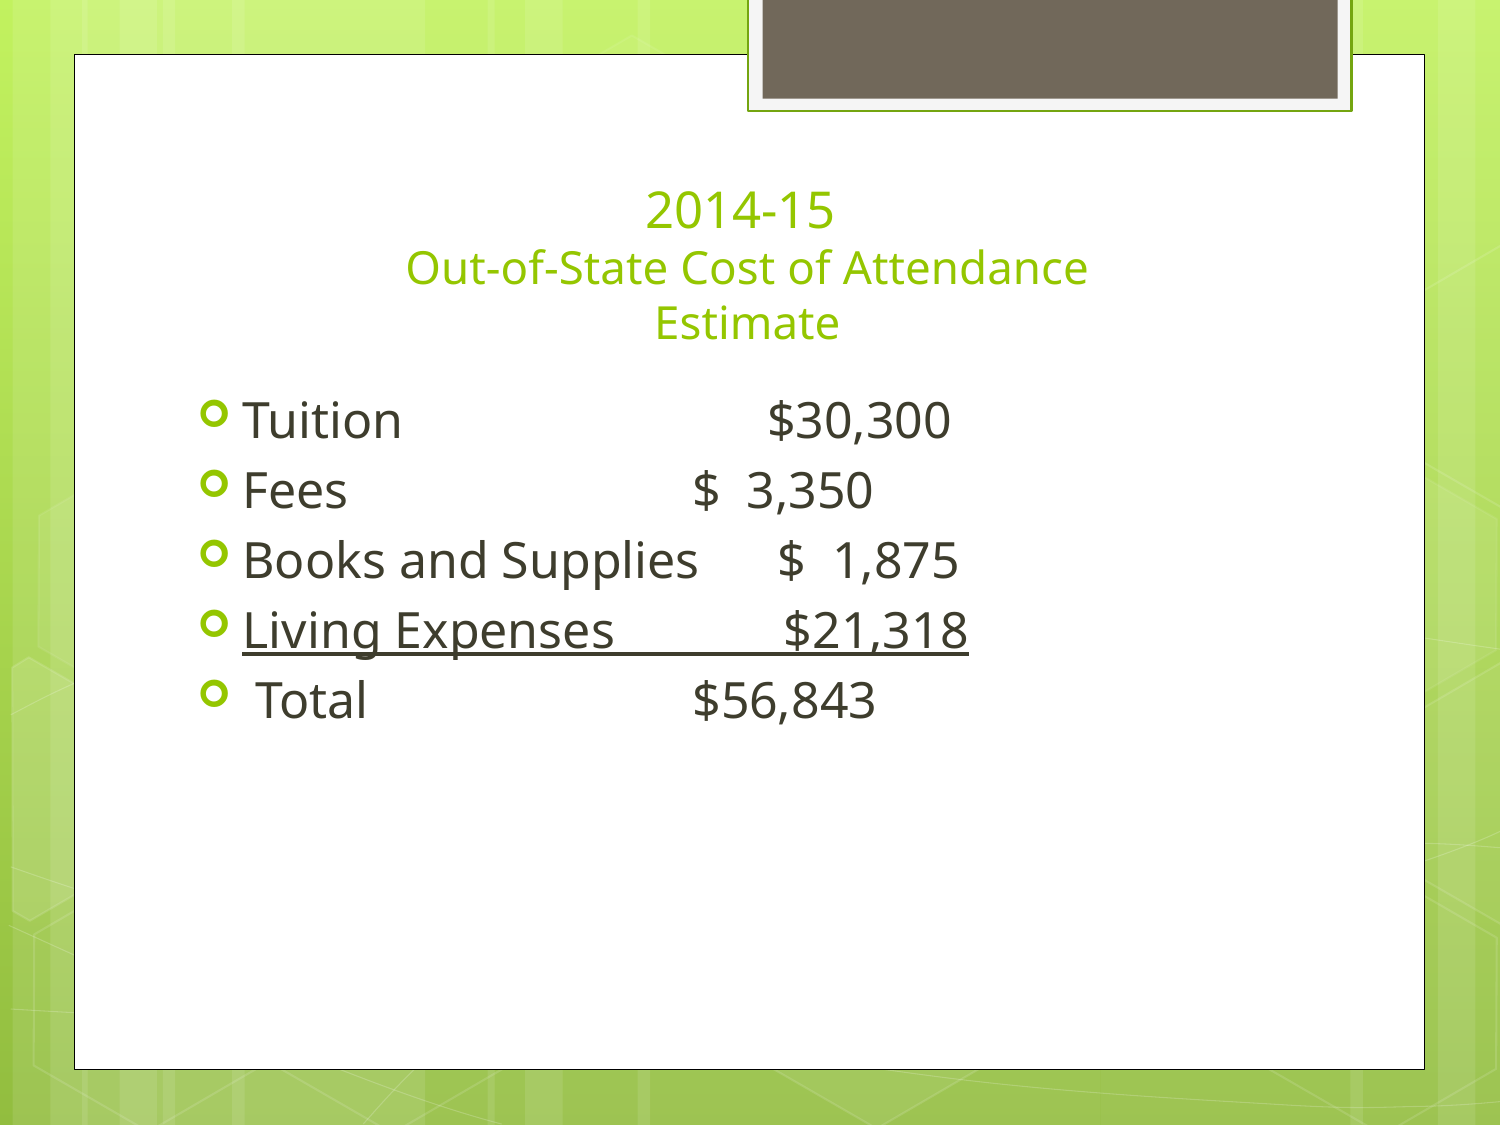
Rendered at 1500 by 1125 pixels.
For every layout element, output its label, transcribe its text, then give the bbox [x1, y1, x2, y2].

list Tuition $30,300 Fees $ 3,350 Books and Supplies $ 1,875 Living Expenses $21,318 Total $56,843 [171, 381, 1283, 957]
title 2014-15 Out-of-State Cost of Attendance Estimate [171, 168, 1324, 357]
